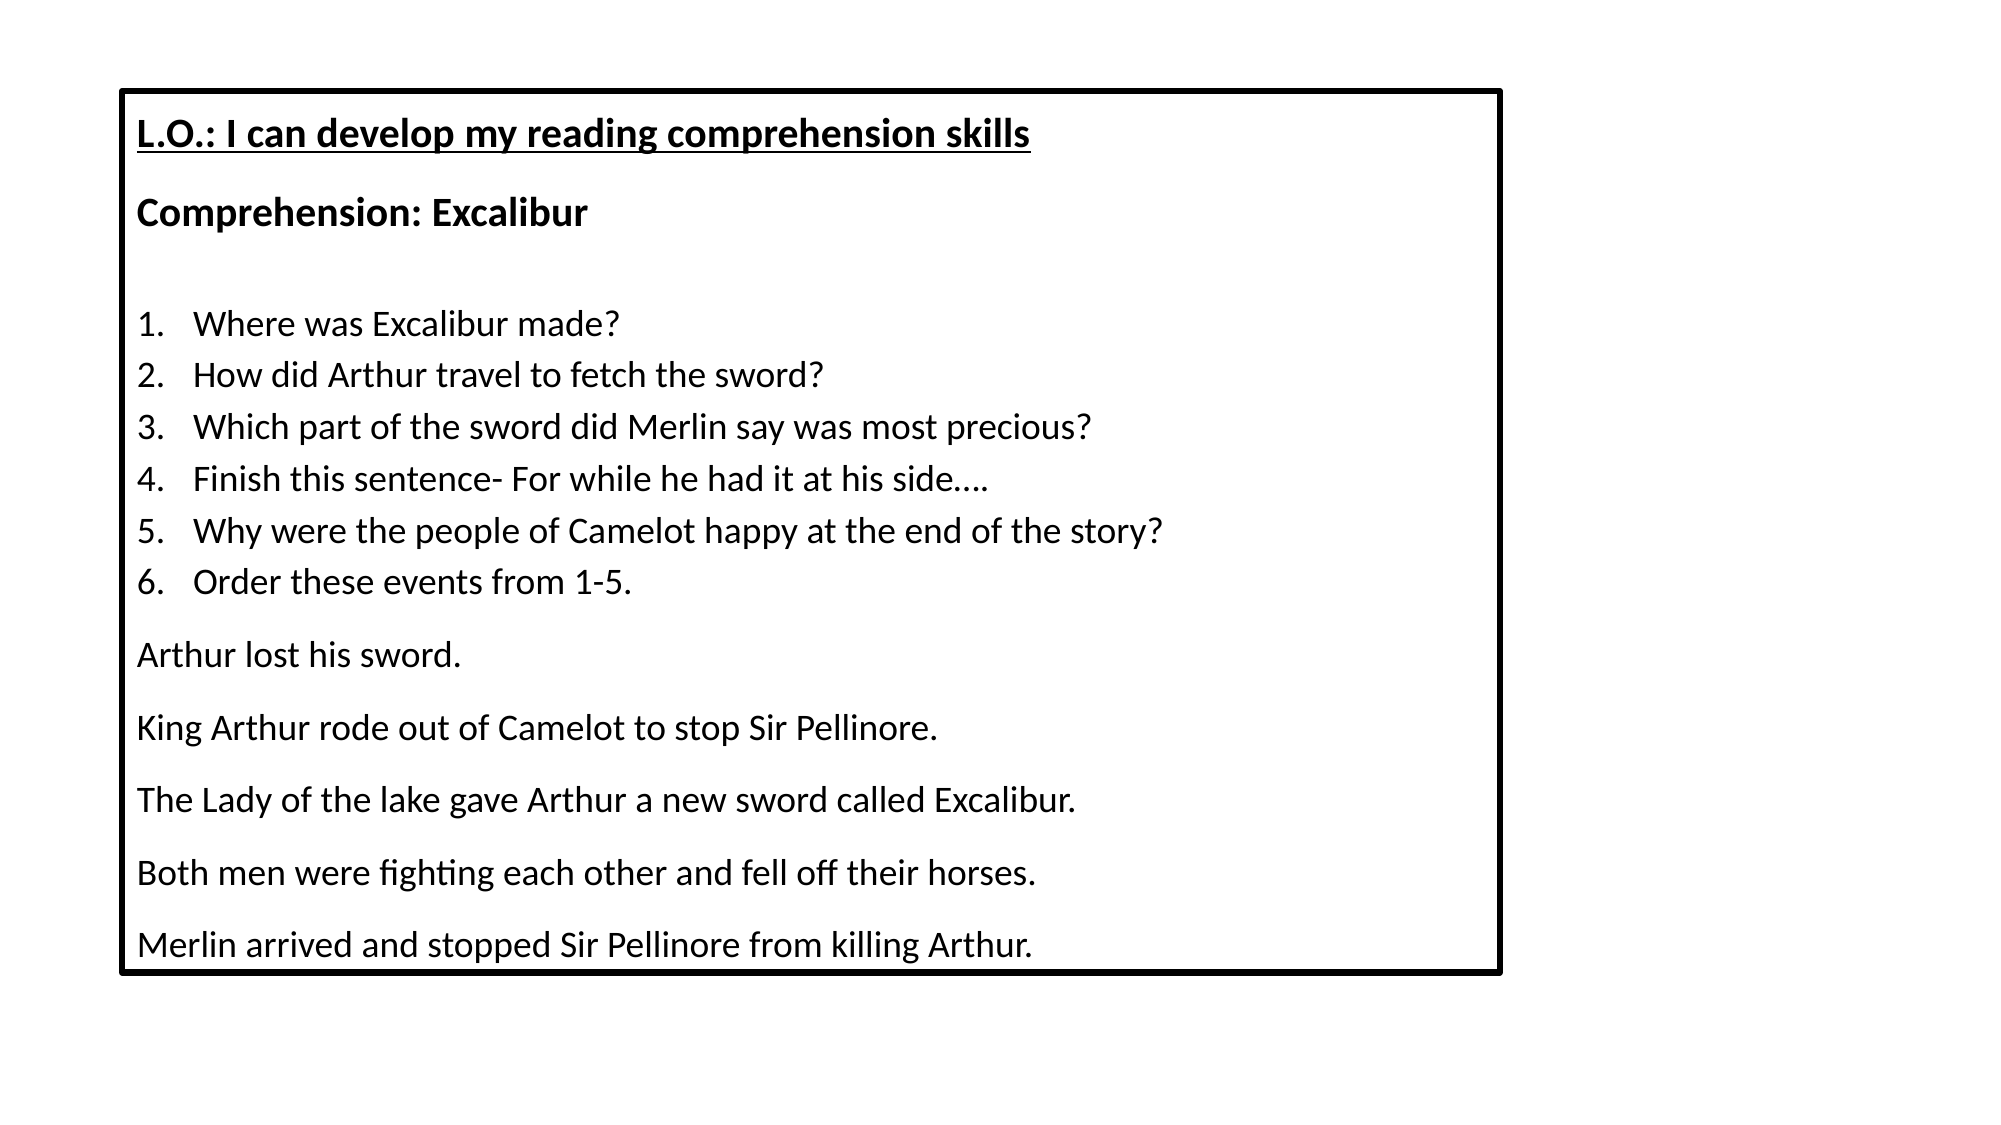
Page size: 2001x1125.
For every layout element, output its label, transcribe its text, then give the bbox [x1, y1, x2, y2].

text_box L.O.: I can develop my reading comprehension skills Comprehension: Excalibur Where was Excalibur made? How did Arthur travel to fetch the sword? Which part of the sword did Merlin say was most precious? Finish this sentence- For while he had it at his side…. Why were the people of Camelot happy at the end of the story? Order these events from 1-5. Arthur lost his sword. King Arthur rode out of Camelot to stop Sir Pellinore. The Lady of the lake gave Arthur a new sword called Excalibur. Both men were fighting each other and fell off their horses. Merlin arrived and stopped Sir Pellinore from killing Arthur. [122, 91, 1500, 973]
